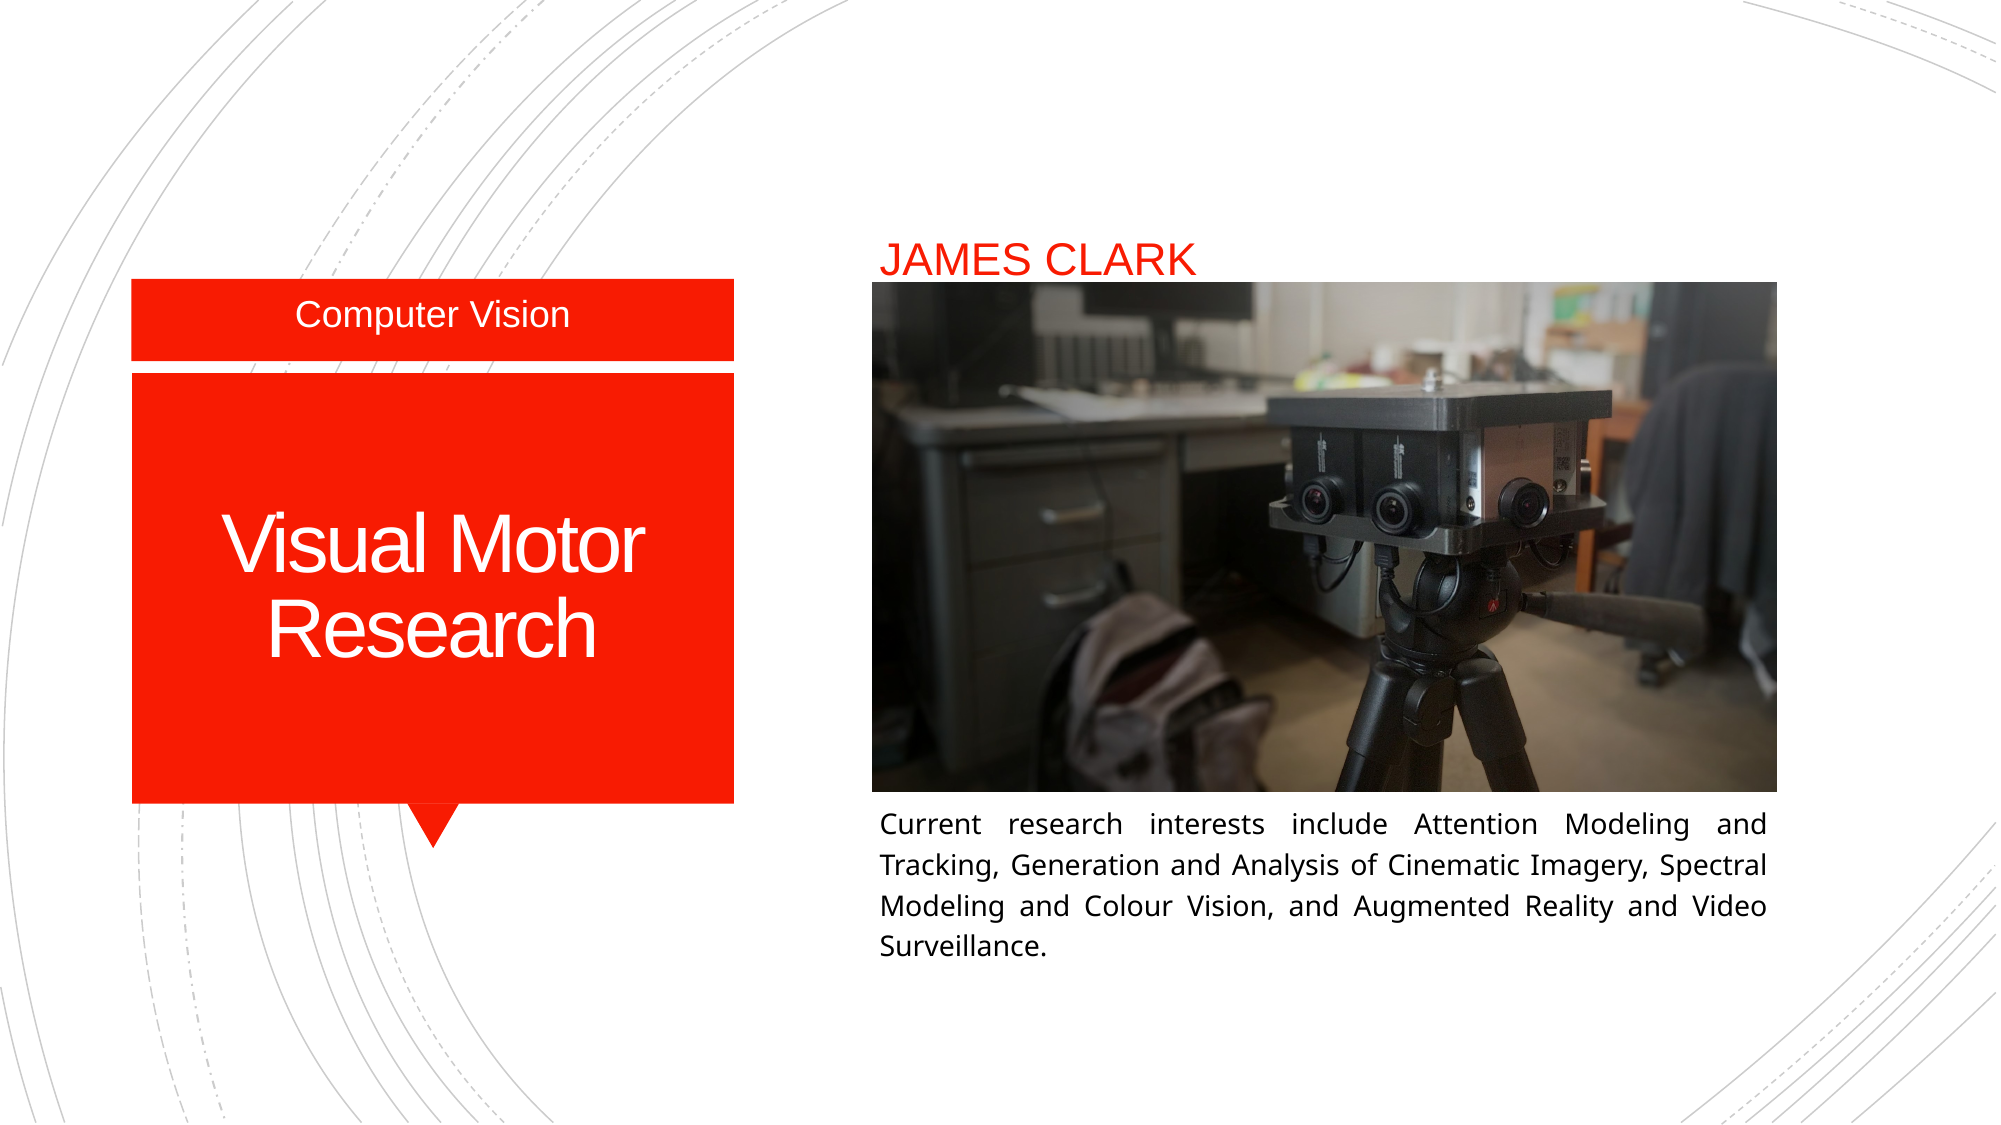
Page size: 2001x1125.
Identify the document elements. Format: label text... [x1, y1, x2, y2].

title Visual Motor Research [145, 387, 721, 792]
picture [871, 282, 1777, 792]
text_box Computer Vision [145, 282, 721, 343]
list Current research interests include Attention Modeling and Tracking, Generation and Analysis of Cinematic Imagery, Spectral Modeling and Colour Vision, and Augmented Reality and Video Surveillance. [871, 792, 1777, 971]
list James Clark [871, 212, 1779, 303]
